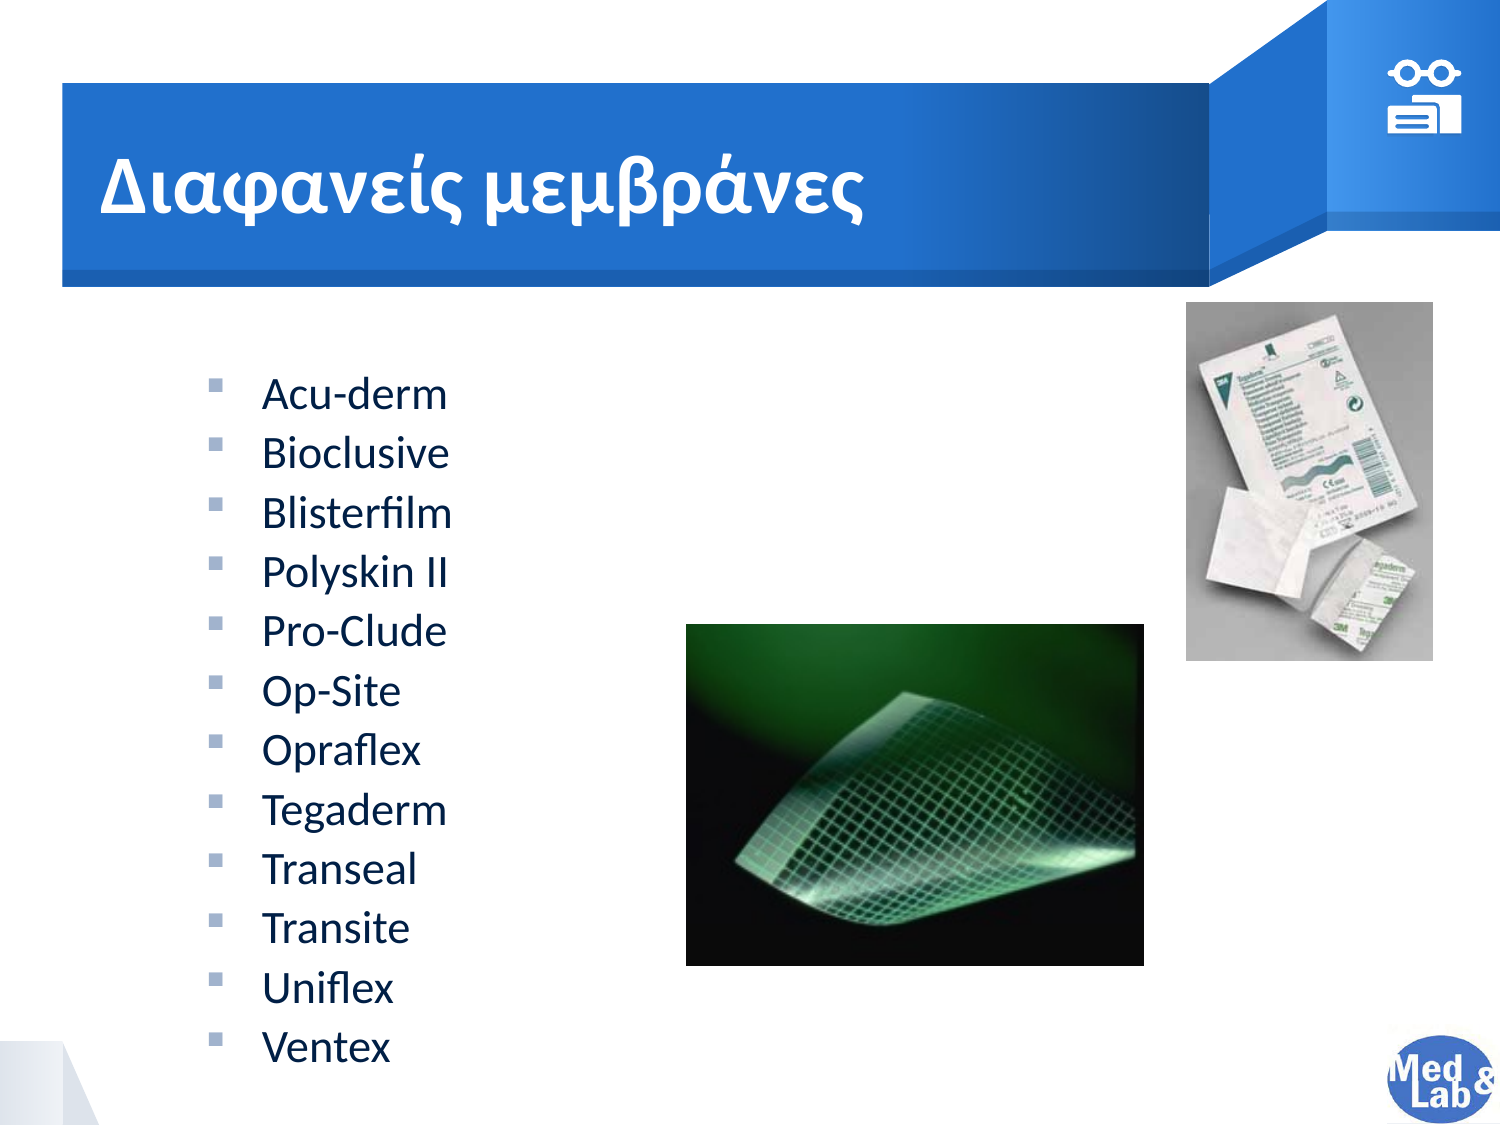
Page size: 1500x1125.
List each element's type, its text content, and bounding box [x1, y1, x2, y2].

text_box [1387, 59, 1462, 134]
picture [1386, 1024, 1500, 1124]
picture [1186, 302, 1433, 662]
text_box Acu-derm Bioclusive Blisterfilm Polyskin II Pro-Clude Op-Site Opraflex Tegaderm Transeal Transite Uniflex Ventex [190, 361, 616, 1086]
picture [686, 624, 1145, 966]
title Διαφανείς μεμβράνες [100, 85, 1210, 287]
